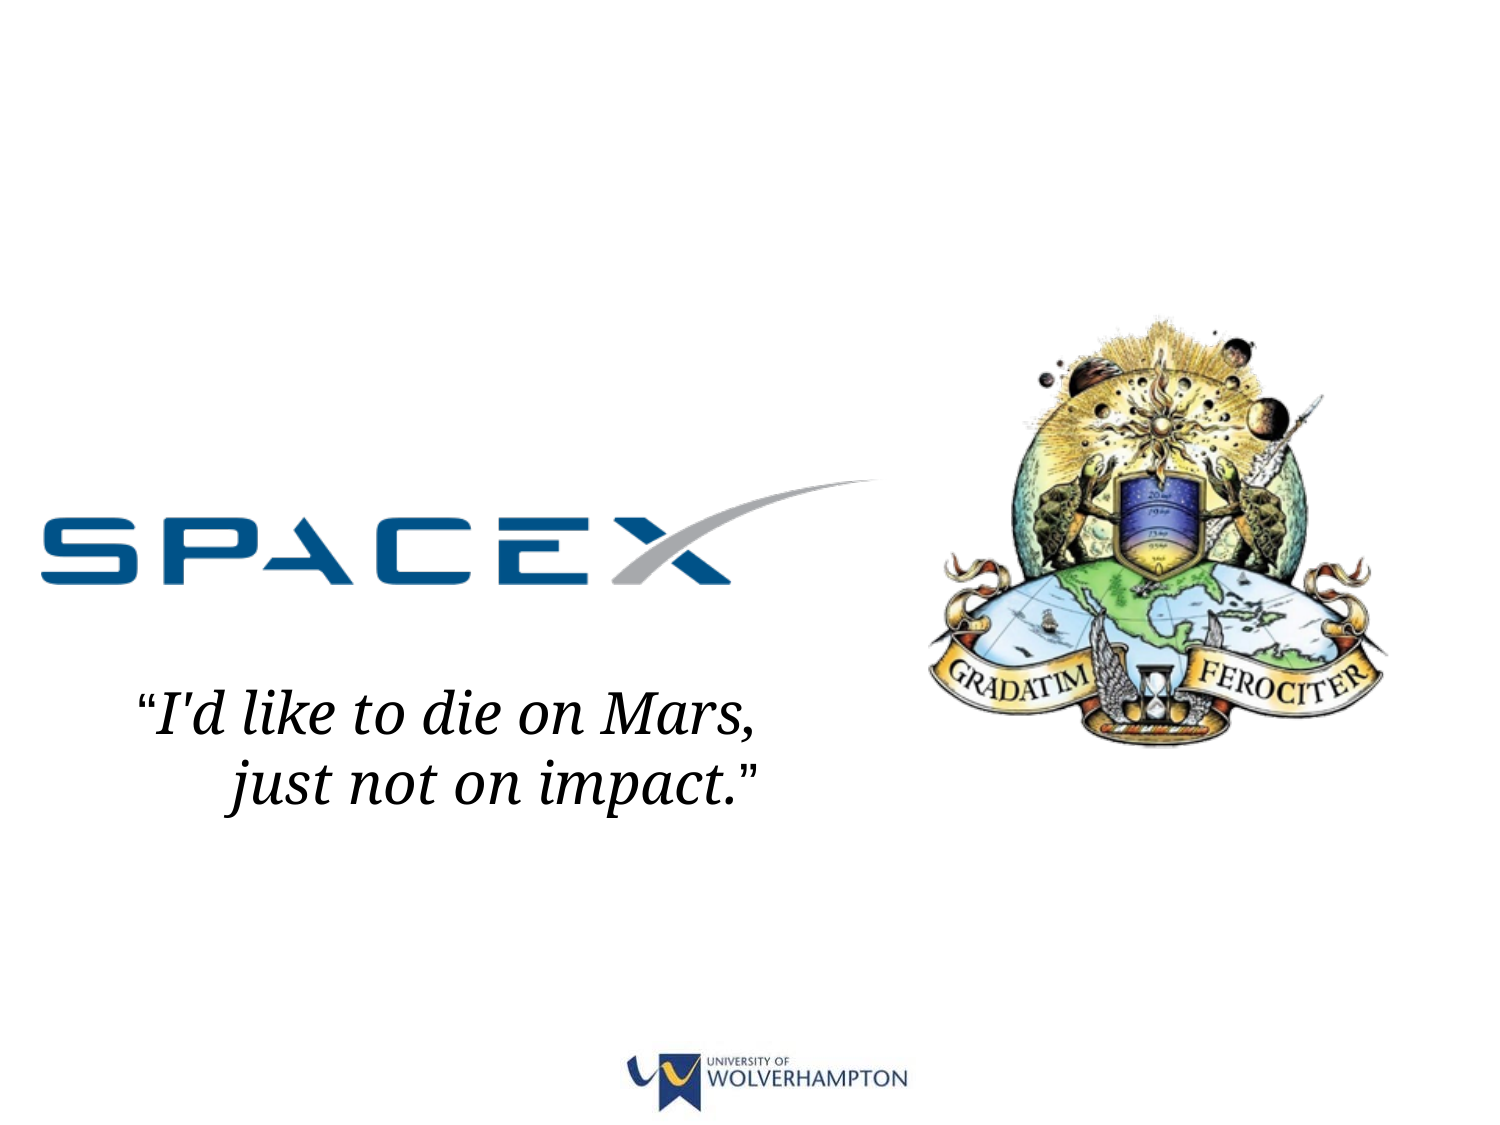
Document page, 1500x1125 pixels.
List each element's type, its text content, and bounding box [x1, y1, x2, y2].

picture [620, 1041, 916, 1125]
picture [923, 309, 1394, 755]
picture [41, 479, 888, 585]
text_box “I'd like to die on Mars, just not on impact.” [122, 668, 774, 824]
